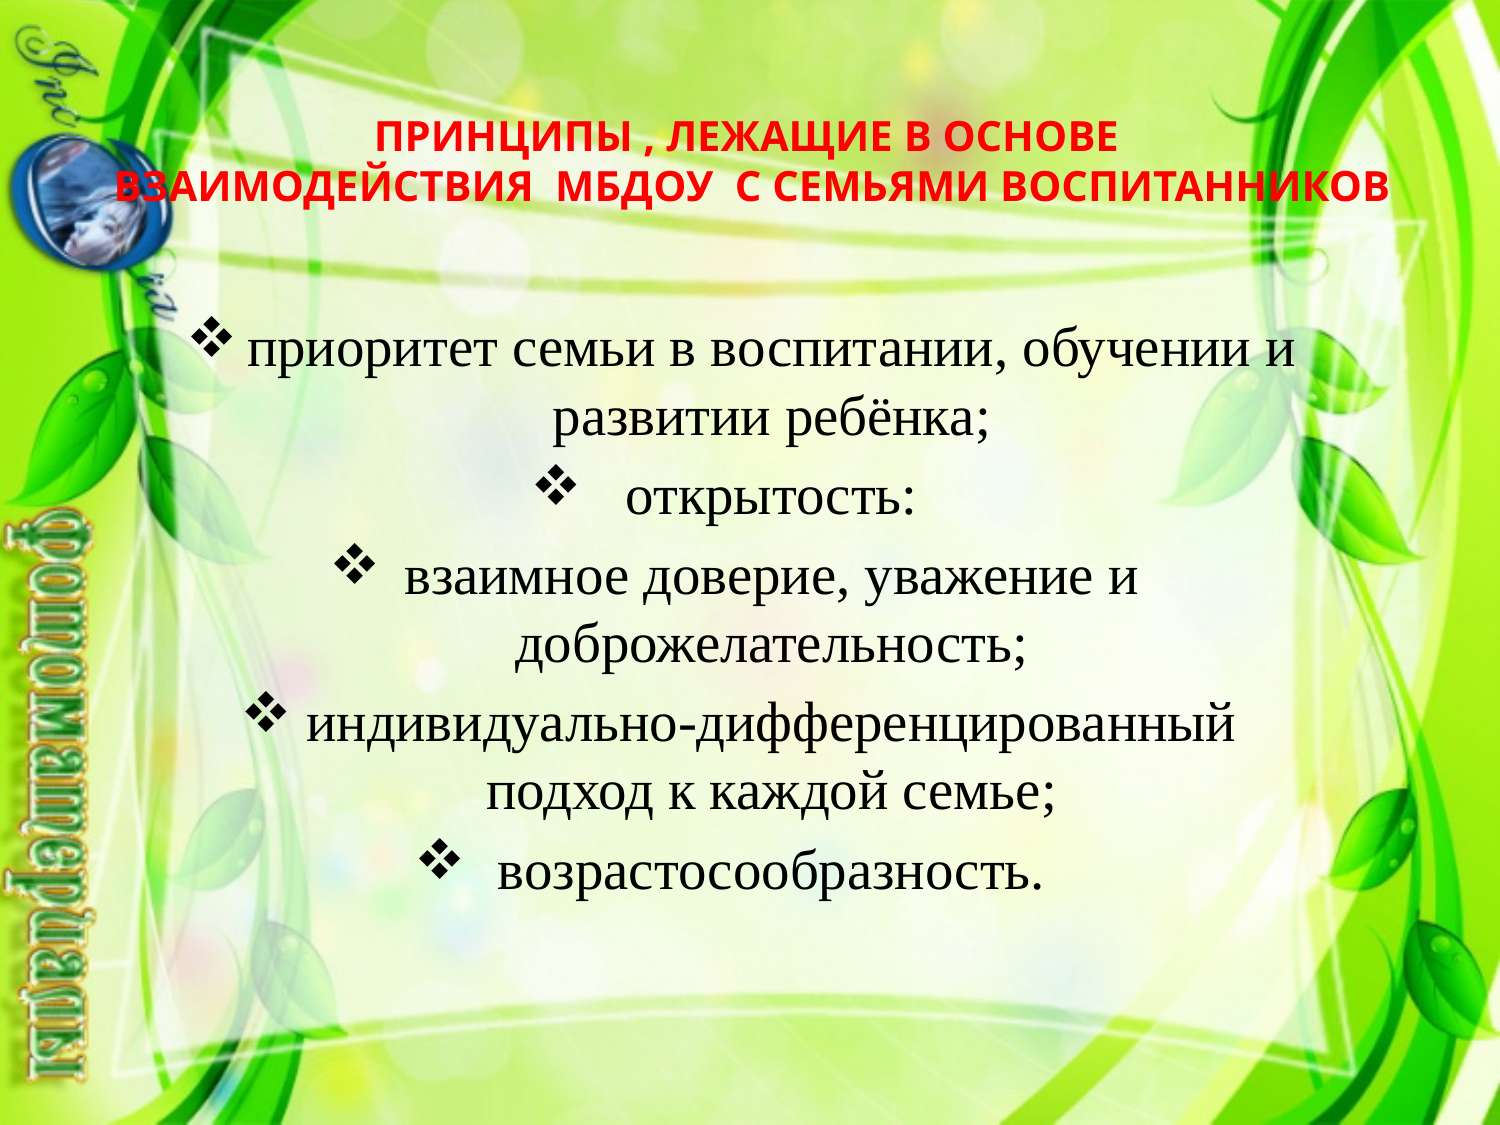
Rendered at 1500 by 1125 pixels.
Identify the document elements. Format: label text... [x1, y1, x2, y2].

picture [0, 0, 1500, 1125]
list приоритет семьи в воспитании, обучении и развитии ребёнка; открытость: взаимное доверие, уважение и доброжелательность; индивидуально-дифференцированный подход к каждой семье; возрастосообразность. [171, 302, 1317, 993]
title ПРИНЦИПЫ , ЛЕЖАЩИЕ В ОСНОВЕ ВЗАИМОДЕЙСТВИЯ МБДОУ С СЕМЬЯМИ ВОСПИТАННИКОВ [76, 66, 1427, 254]
